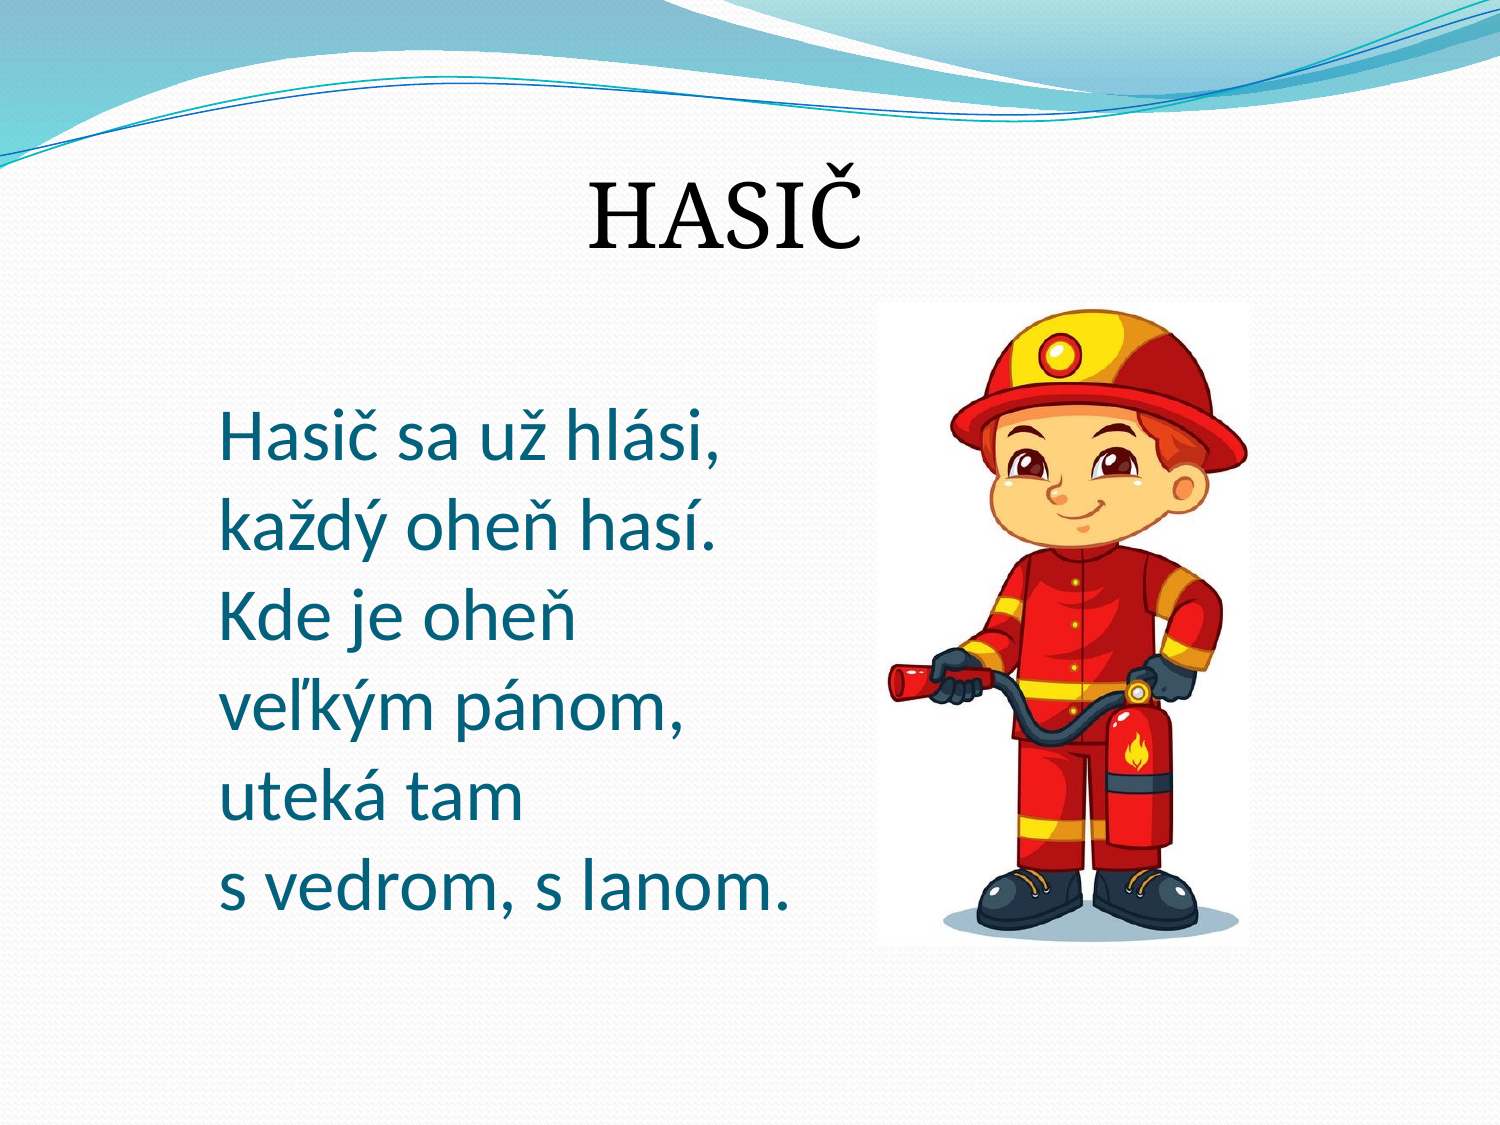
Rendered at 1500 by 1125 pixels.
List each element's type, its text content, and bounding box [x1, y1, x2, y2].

text_box HASIČ [571, 148, 879, 274]
title Hasič sa už hlási, každý oheň hasí. Kde je oheň veľkým pánom, uteká tam s vedrom, s lanom. [218, 364, 809, 926]
picture [877, 302, 1250, 948]
